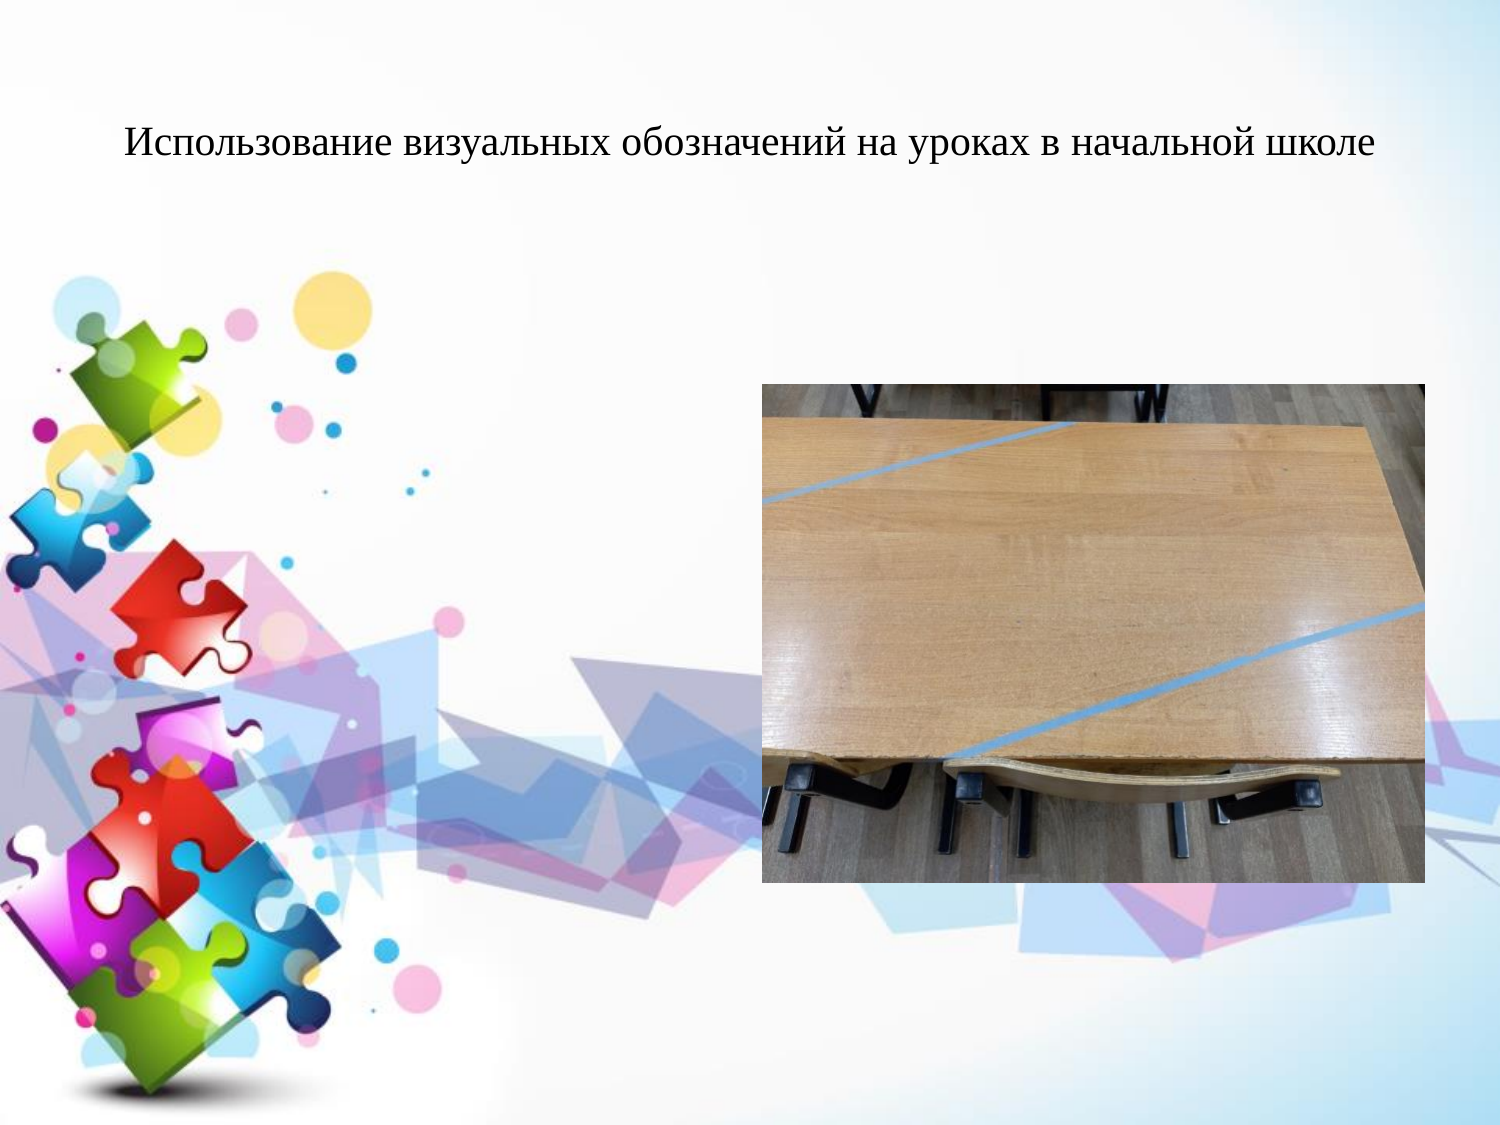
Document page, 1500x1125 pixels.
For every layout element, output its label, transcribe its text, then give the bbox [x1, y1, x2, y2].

title Использование визуальных обозначений на уроках в начальной школе [75, 45, 1425, 233]
picture [0, 0, 1500, 1125]
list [762, 384, 1426, 884]
